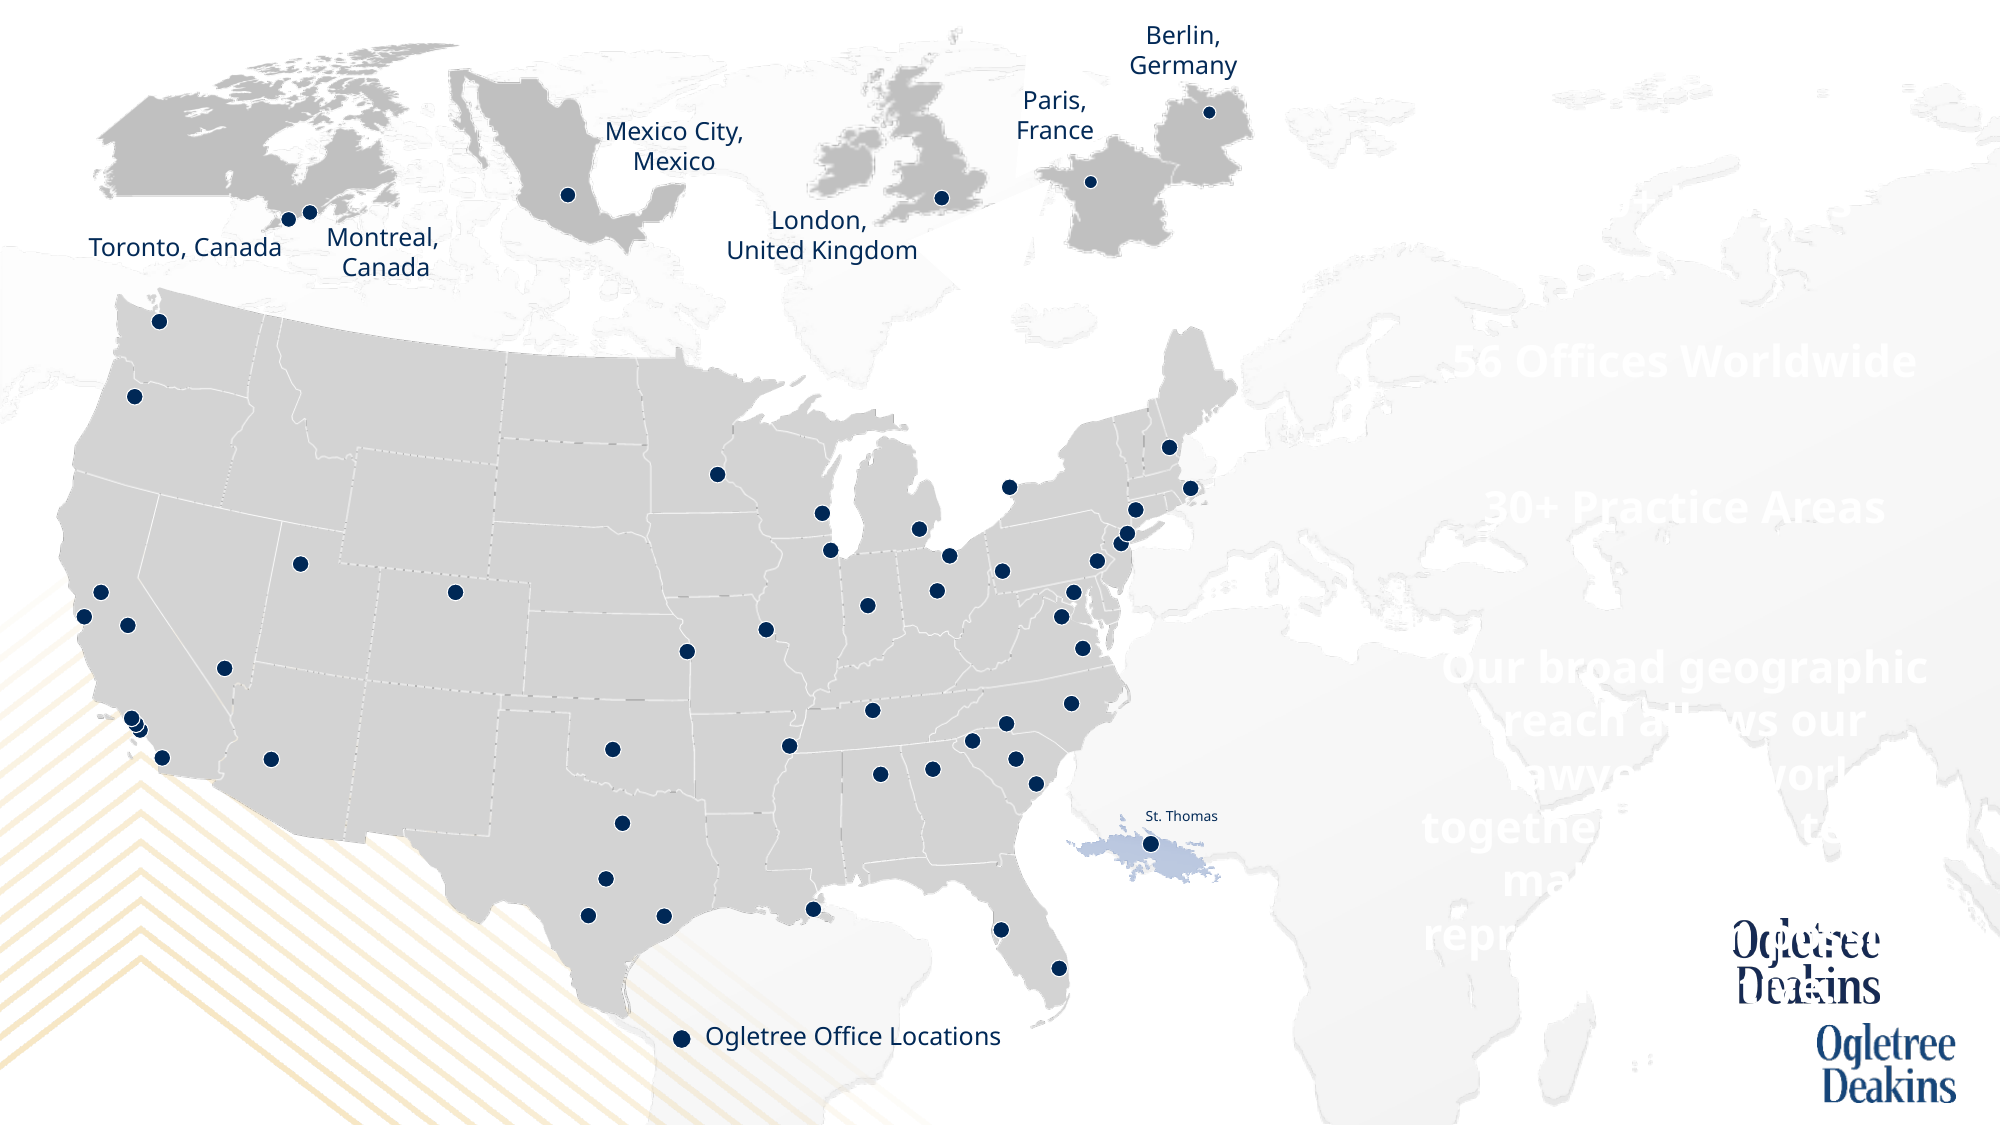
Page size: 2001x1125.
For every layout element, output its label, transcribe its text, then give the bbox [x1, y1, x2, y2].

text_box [24, 15, 1345, 1095]
picture [1817, 1023, 1956, 1103]
text_box 1,000+ Lawyers 56 Offices Worldwide 30+ Practice Areas Our broad geographic reach allows our lawyers to work together as “one team,” making national representation possible and effective. [1399, 165, 1971, 1020]
